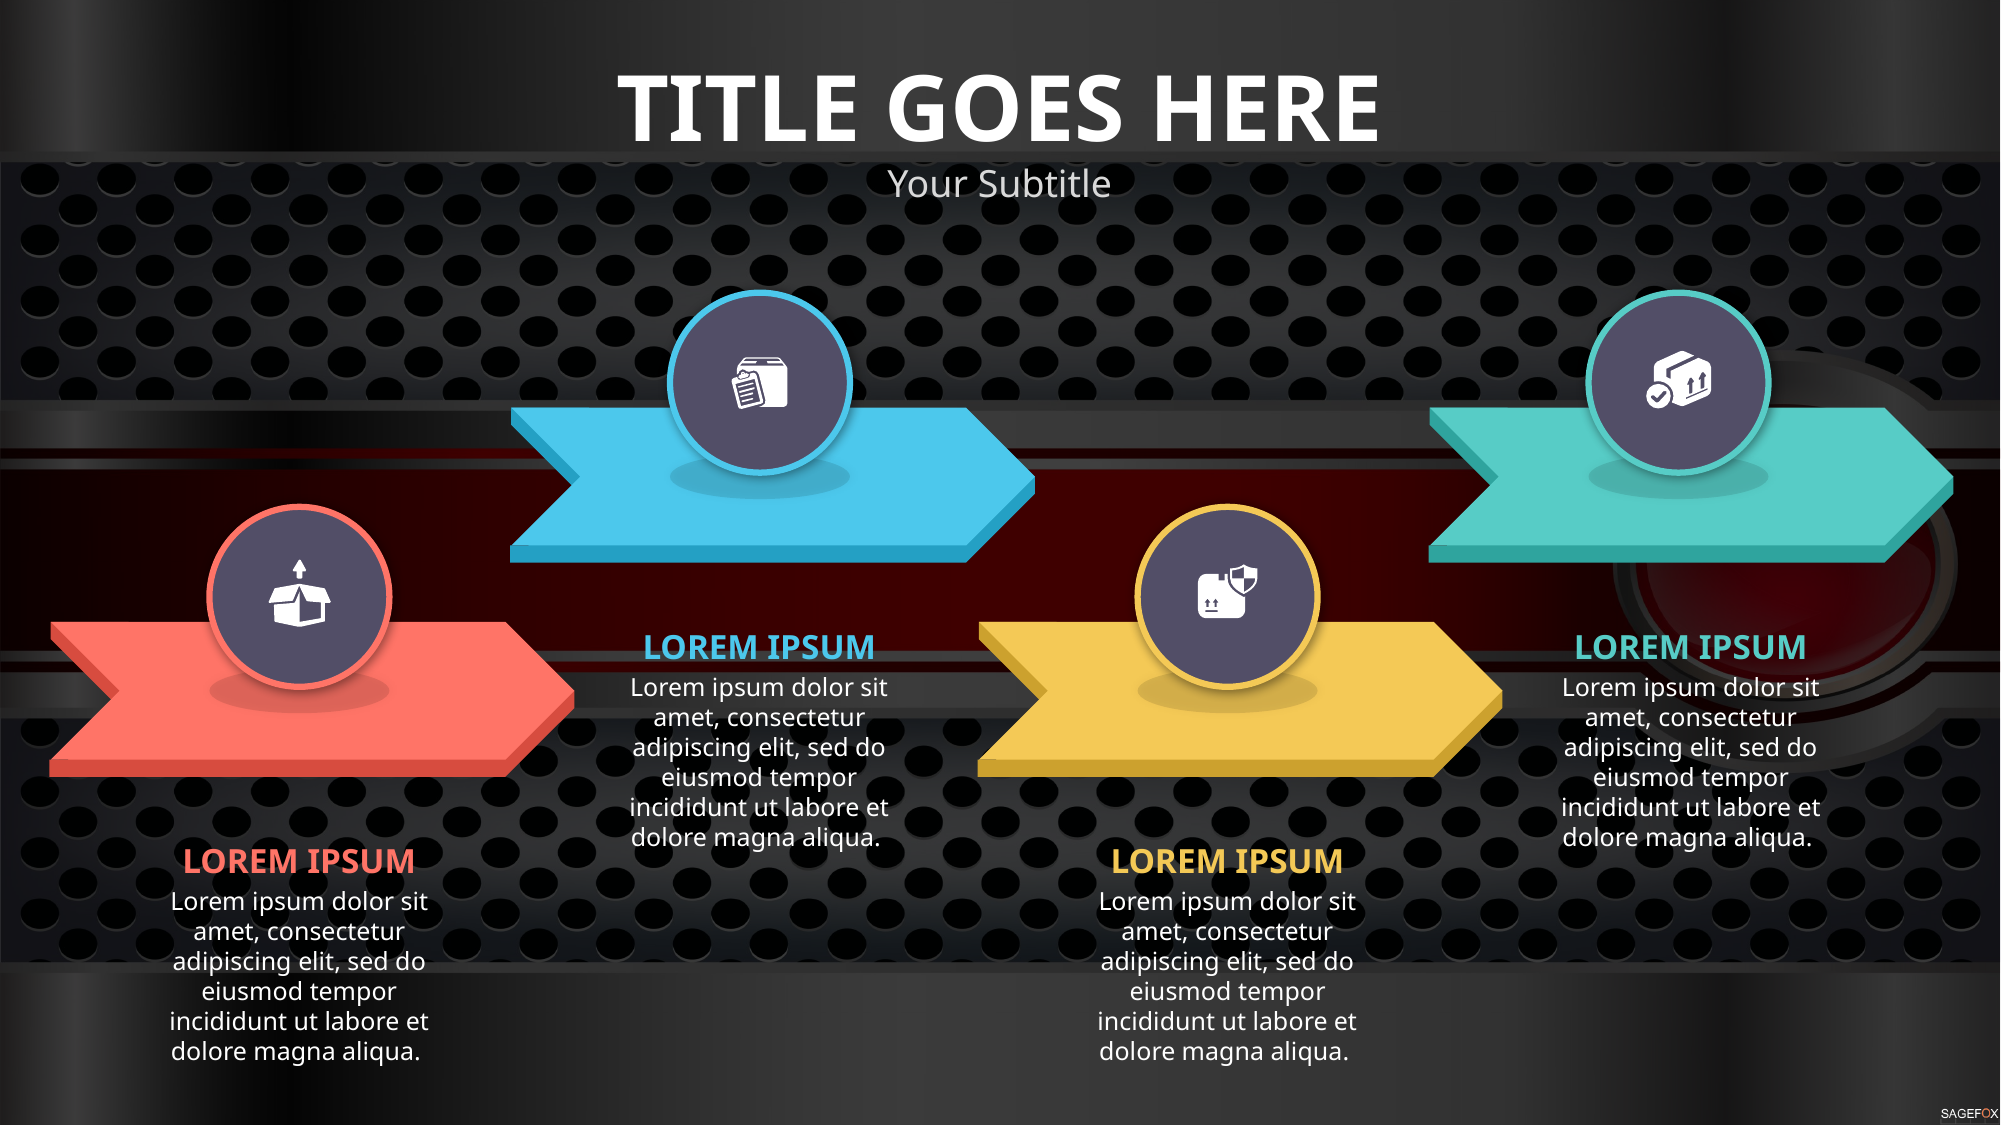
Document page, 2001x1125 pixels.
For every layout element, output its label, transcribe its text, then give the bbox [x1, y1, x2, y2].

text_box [509, 407, 1035, 563]
text_box LOREM IPSUM Lorem ipsum dolor sit amet, consectetur adipiscing elit, sed do eiusmod tempor incididunt ut labore et dolore magna aliqua. [126, 833, 472, 1073]
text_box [977, 621, 1503, 777]
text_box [209, 506, 390, 714]
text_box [49, 621, 575, 777]
text_box LOREM IPSUM Lorem ipsum dolor sit amet, consectetur adipiscing elit, sed do eiusmod tempor incididunt ut labore et dolore magna aliqua. [1055, 833, 1401, 1073]
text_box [1137, 506, 1318, 714]
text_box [1428, 407, 1954, 563]
text_box LOREM IPSUM Lorem ipsum dolor sit amet, consectetur adipiscing elit, sed do eiusmod tempor incididunt ut labore et dolore magna aliqua. [586, 619, 932, 859]
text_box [669, 292, 850, 499]
picture [0, 0, 2001, 1125]
text_box LOREM IPSUM Lorem ipsum dolor sit amet, consectetur adipiscing elit, sed do eiusmod tempor incididunt ut labore et dolore magna aliqua. [1518, 618, 1864, 859]
text_box TITLE GOES HERE Your Subtitle [548, 42, 1452, 212]
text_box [1588, 292, 1769, 499]
